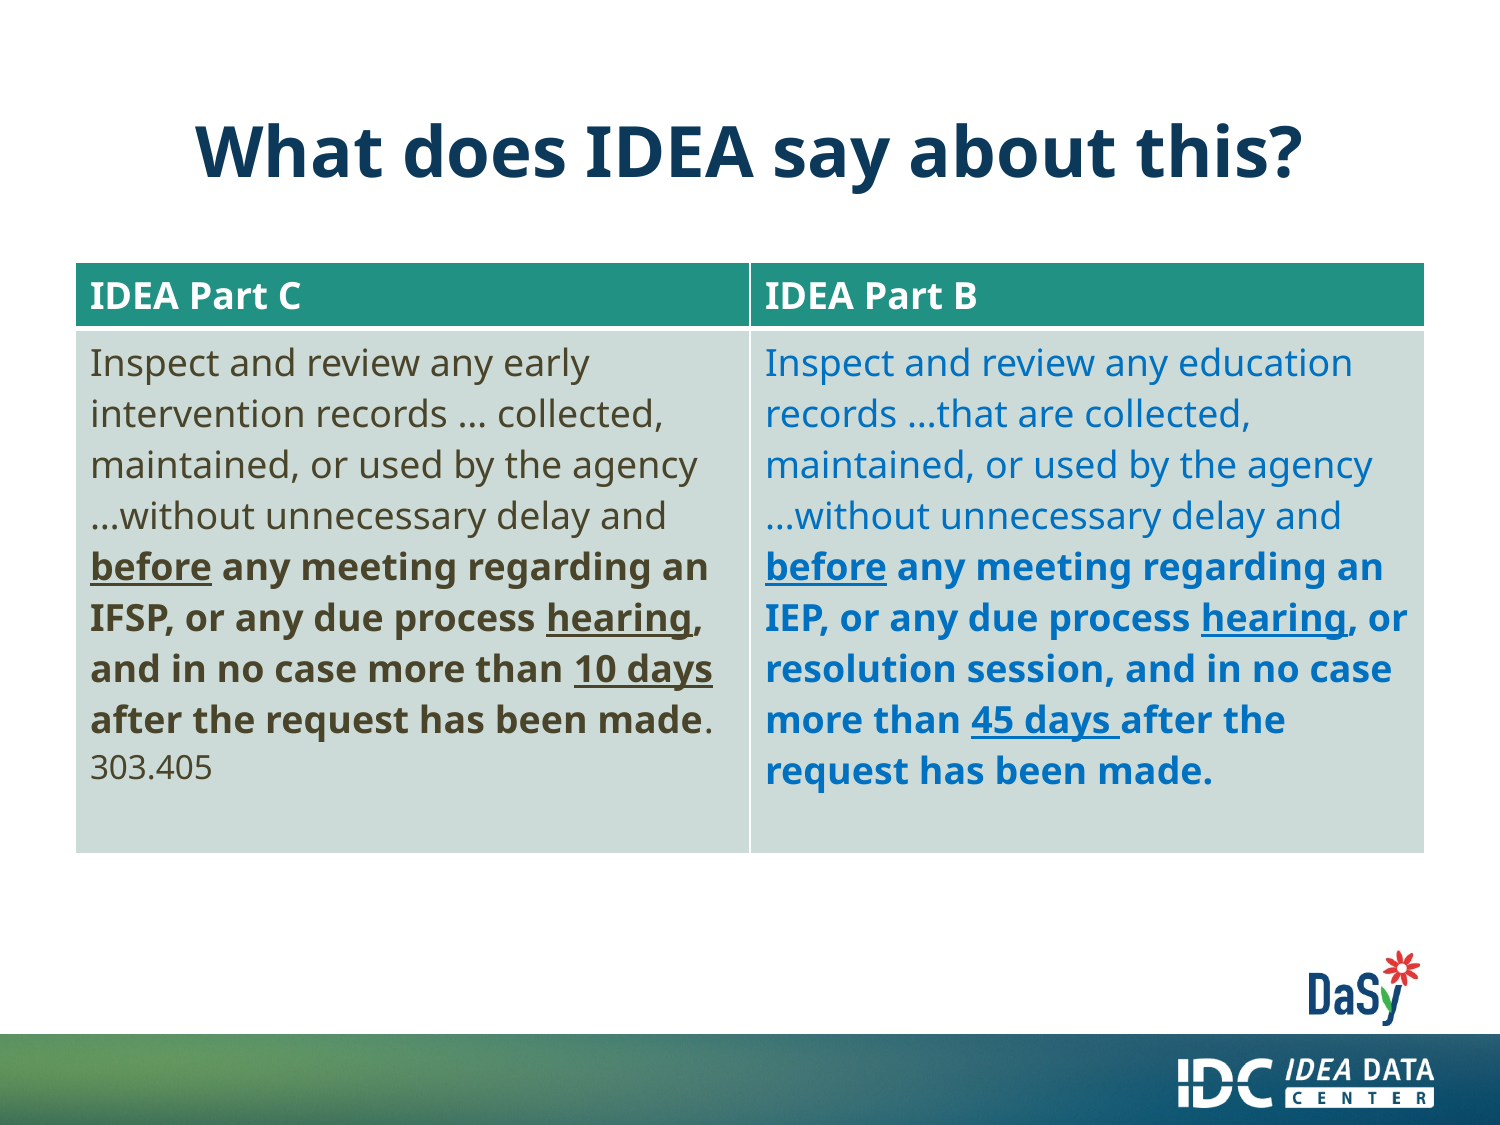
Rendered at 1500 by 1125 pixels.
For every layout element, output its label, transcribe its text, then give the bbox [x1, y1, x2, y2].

table_cell Inspect and review any education records …that are collected, maintained, or used by the agency …without unnecessary delay and before any meeting regarding an IEP, or any due process hearing, or resolution session, and in no case more than 45 days after the request has been made. [751, 331, 1424, 853]
table_header IDEA Part C [76, 263, 749, 326]
title What does IDEA say about this? [75, 15, 1425, 199]
picture [0, 1034, 1500, 1125]
table_cell Inspect and review any early intervention records … collected, maintained, or used by the agency …without unnecessary delay and before any meeting regarding an IFSP, or any due process hearing, and in no case more than 10 days after the request has been made. 303.405 [76, 331, 749, 853]
table_header IDEA Part B [751, 263, 1424, 326]
picture [1309, 950, 1420, 1026]
